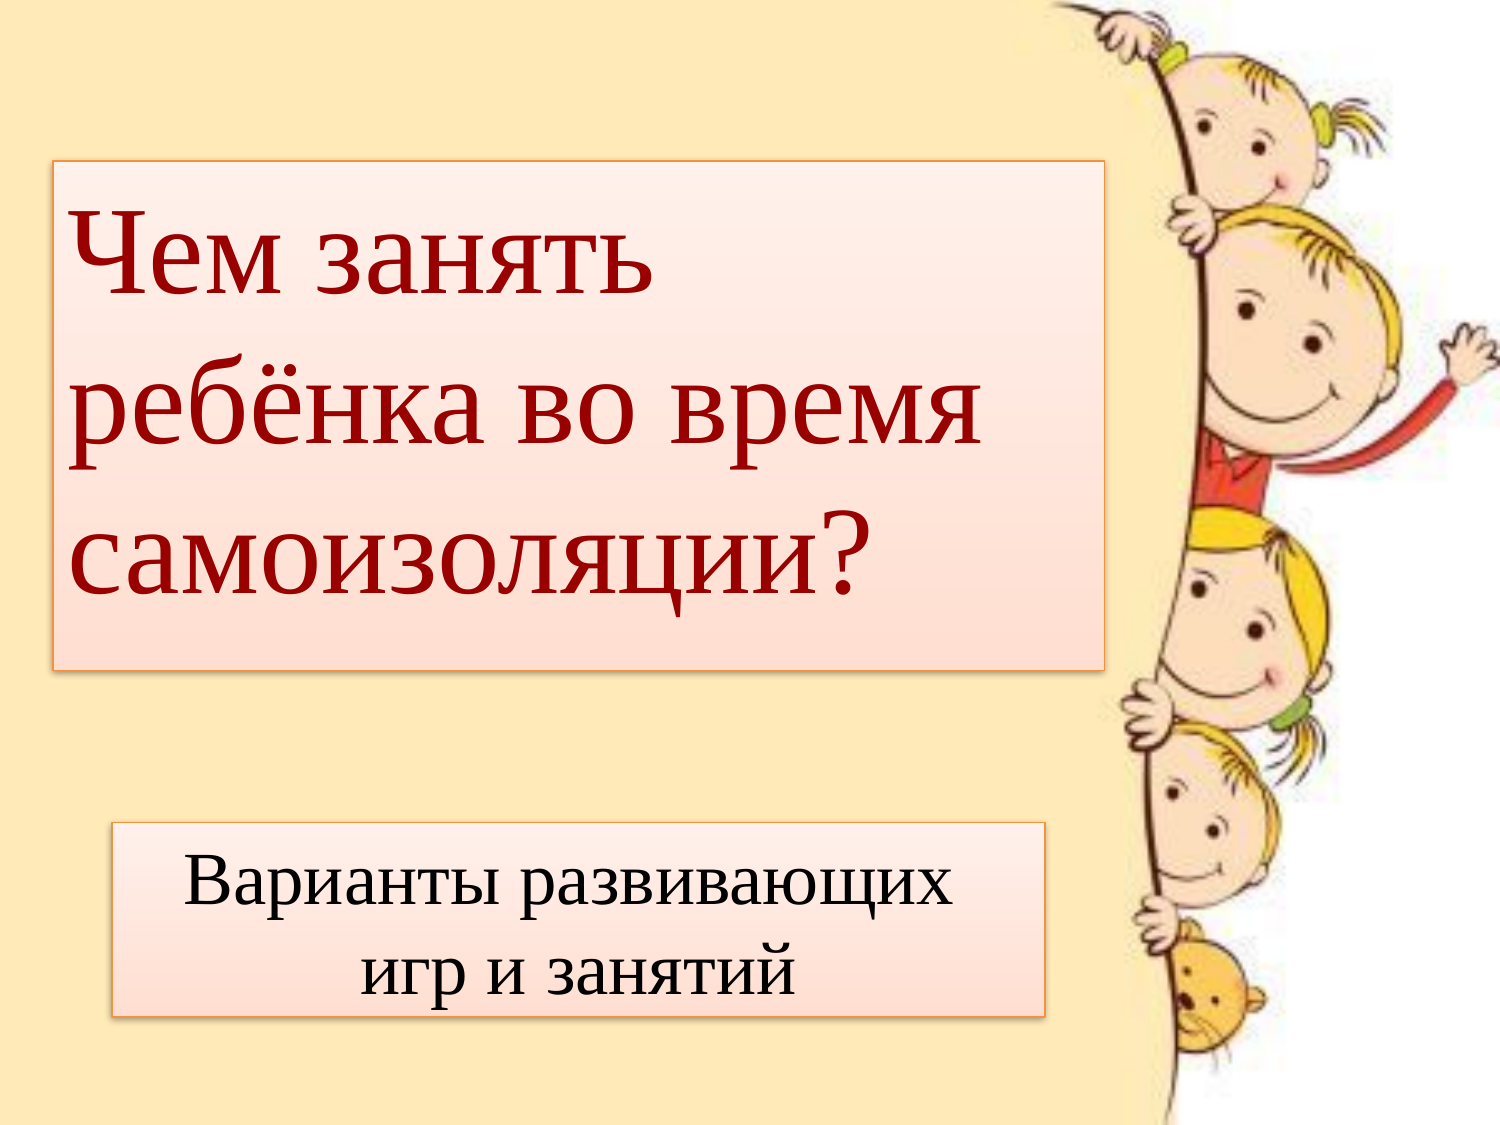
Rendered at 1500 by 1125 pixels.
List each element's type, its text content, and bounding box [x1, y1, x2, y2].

text_box Варианты развивающих игр и занятий [111, 822, 1046, 1018]
text_box Чем занять ребёнка во время самоизоляции? [52, 160, 1105, 671]
picture [0, 0, 1500, 1125]
